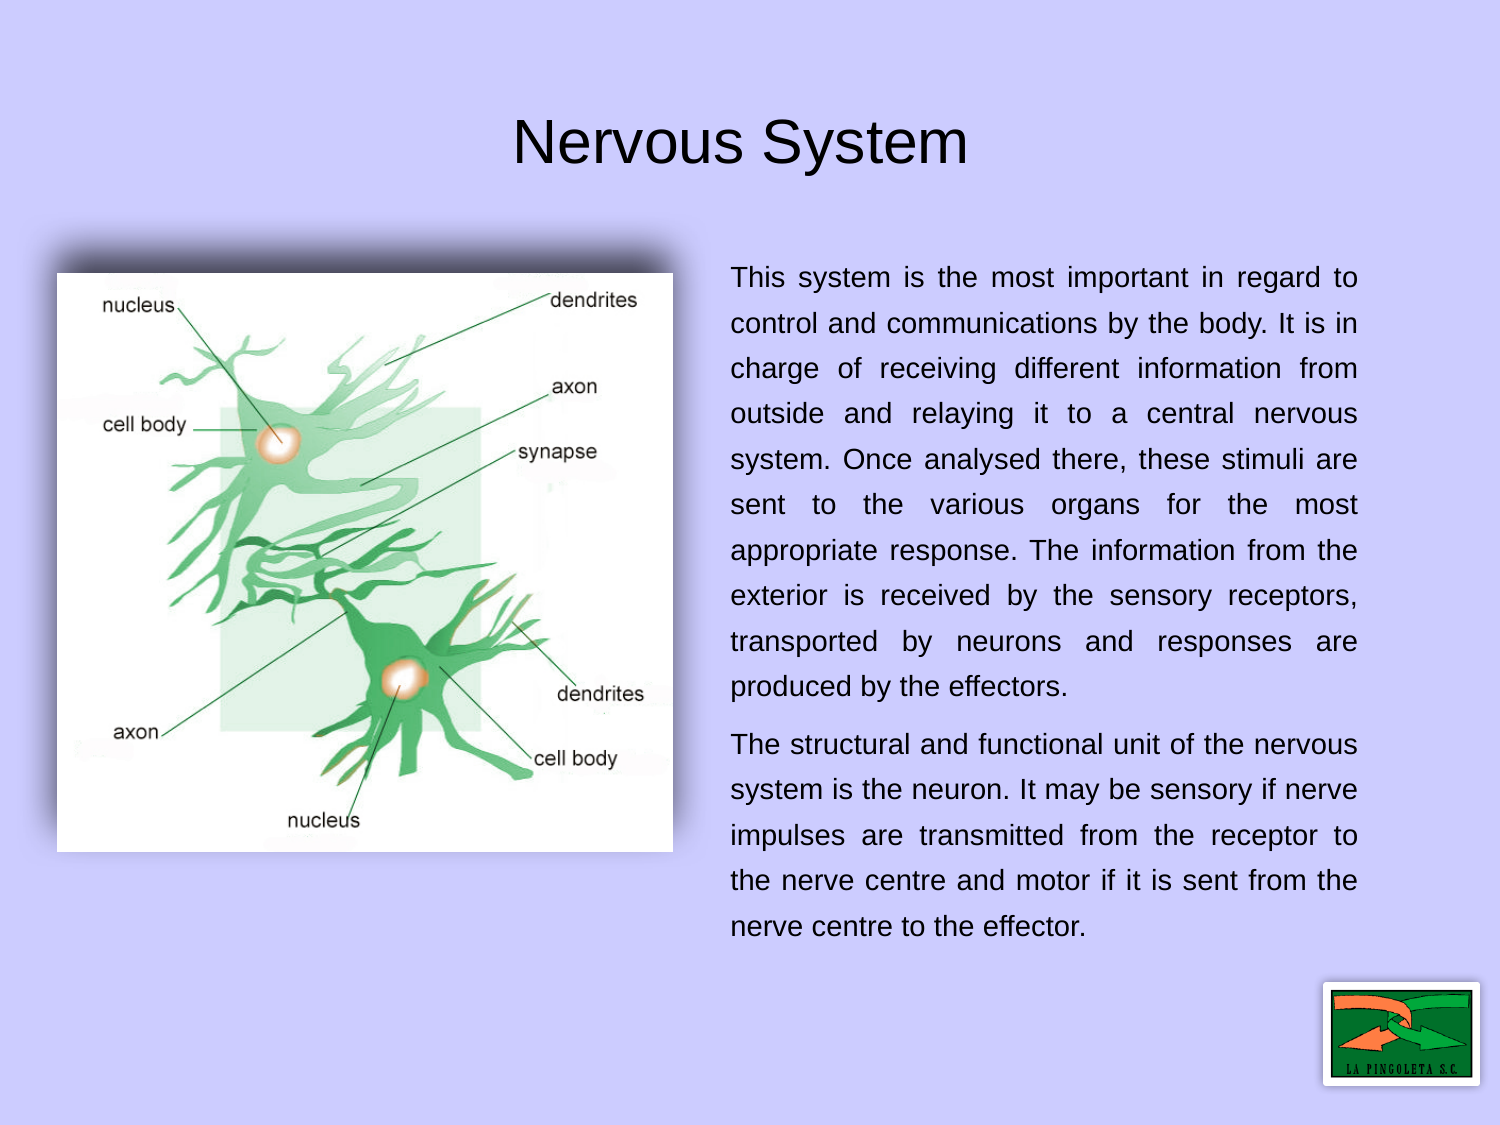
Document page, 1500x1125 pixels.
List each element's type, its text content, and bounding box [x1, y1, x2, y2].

picture [1328, 987, 1475, 1081]
title Nervous System [74, 44, 1426, 234]
picture [57, 272, 673, 853]
text_box This system is the most important in regard to control and communications by the body. It is in charge of receiving different information from outside and relaying it to a central nervous system. Once analysed there, these stimuli are sent to the various organs for the most appropriate response. The information from the exterior is received by the sensory receptors, transported by neurons and responses are produced by the effectors. The structural and functional unit of the nervous system is the neuron. It may be sensory if nerve impulses are transmitted from the receptor to the nerve centre and motor if it is sent from the nerve centre to the effector. [723, 240, 1367, 950]
